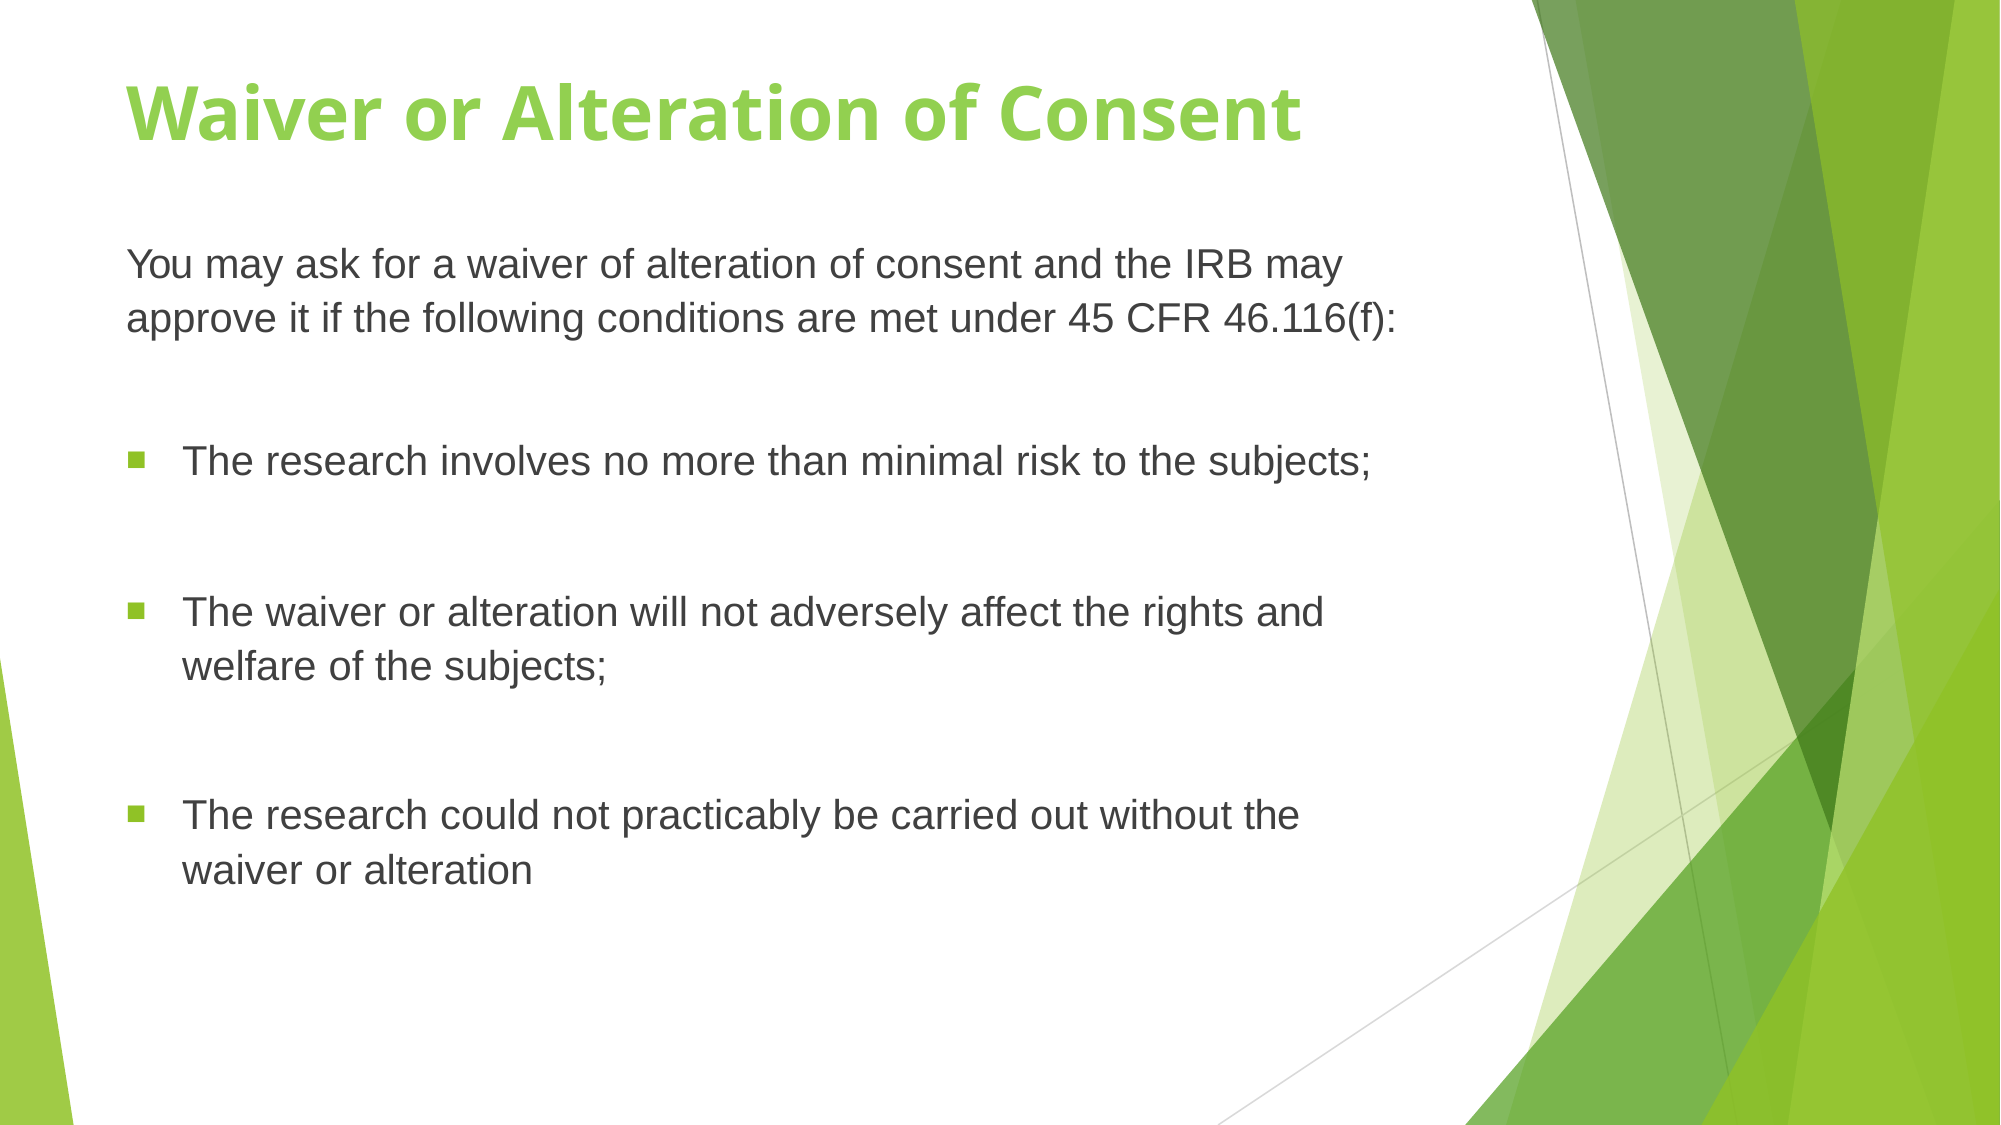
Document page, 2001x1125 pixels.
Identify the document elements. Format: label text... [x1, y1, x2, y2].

text_box You may ask for a waiver of alteration of consent and the IRB may approve it if the following conditions are met under 45 CFR 46.116(f): The research involves no more than minimal risk to the subjects; The waiver or alteration will not adversely affect the rights and welfare of the subjects; The research could not practicably be carried out without the waiver or alteration [123, 227, 1492, 893]
title Waiver or Alteration of Consent [124, 63, 1450, 227]
